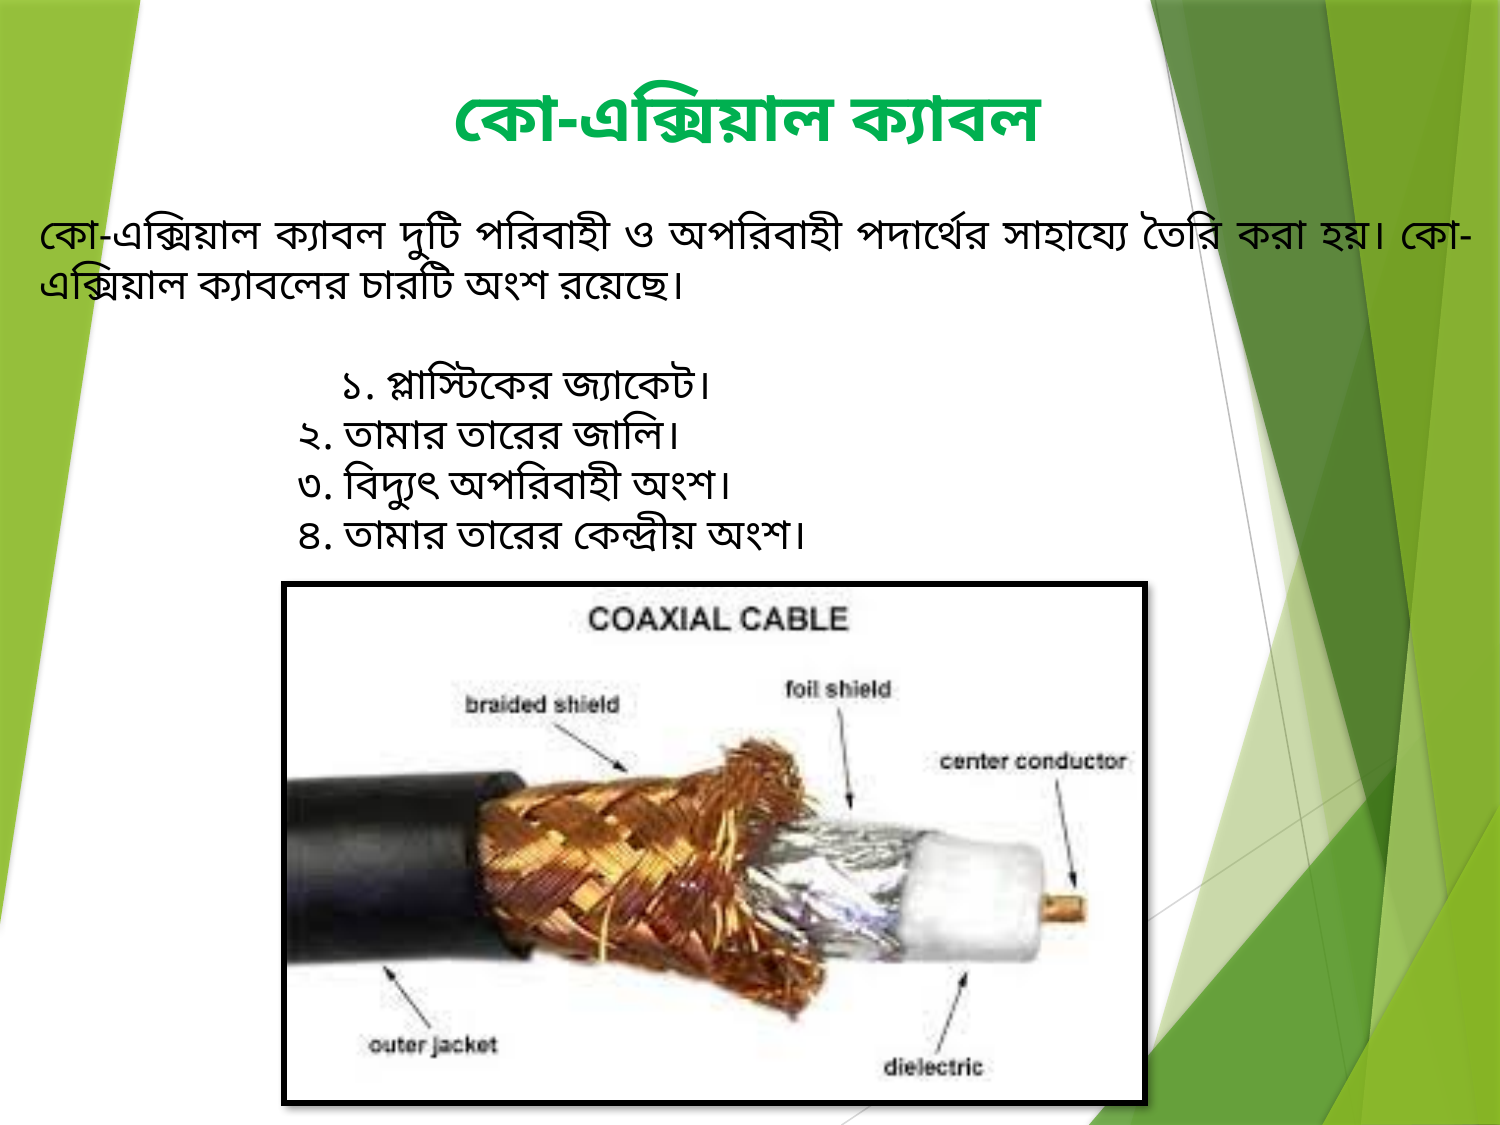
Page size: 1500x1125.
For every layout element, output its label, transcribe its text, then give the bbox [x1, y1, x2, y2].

text_box কো-এক্সিয়াল ক্যাবল [0, 67, 1500, 163]
text_box কো-এক্সিয়াল ক্যাবল দুটি পরিবাহী ও অপরিবাহী পদার্থের সাহায্যে তৈরি করা হয়। কো-এক্সিয়াল ক্যাবলের চারটি অংশ রয়েছে। ১. প্লাস্টিকের জ্যাকেট। ২. তামার তারের জালি। ৩. বিদ্যুৎ অপরিবাহী অংশ। ৪. তামার তারের কেন্দ্রীয় অংশ। [24, 200, 1488, 566]
picture [286, 586, 1143, 1101]
